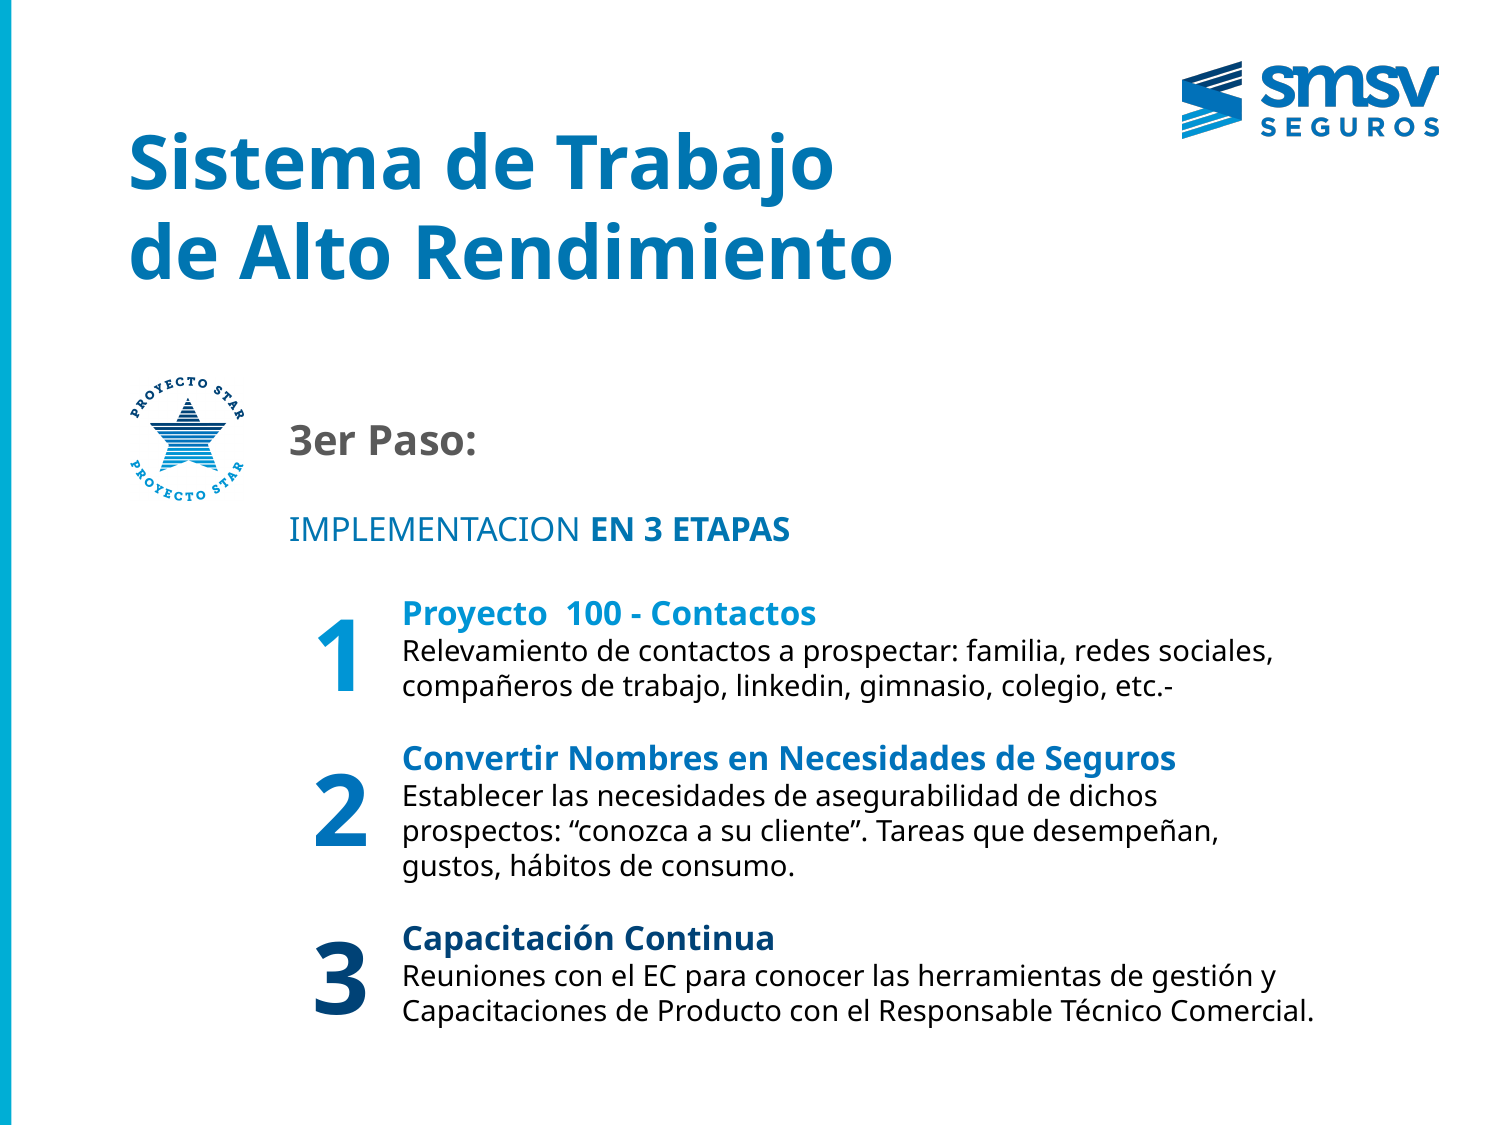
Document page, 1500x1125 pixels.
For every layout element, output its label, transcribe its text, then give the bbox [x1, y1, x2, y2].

text_box Proyecto 100 - Contactos Relevamiento de contactos a prospectar: familia, redes sociales, compañeros de trabajo, linkedin, gimnasio, colegio, etc.- Convertir Nombres en Necesidades de Seguros Establecer las necesidades de asegurabilidad de dichos prospectos: “conozca a su cliente”. Tareas que desempeñan, gustos, hábitos de consumo. Capacitación Continua Reuniones con el EC para conocer las herramientas de gestión y Capacitaciones de Producto con el Responsable Técnico Comercial. [387, 585, 1415, 1070]
text_box IMPLEMENTACION EN 3 ETAPAS [274, 500, 1198, 556]
text_box 1 [297, 583, 387, 719]
text_box 3er Paso: [274, 406, 624, 471]
picture [1182, 61, 1439, 139]
text_box 3 [297, 907, 387, 1042]
text_box Sistema de Trabajo de Alto Rendimiento [113, 107, 1037, 303]
picture [130, 376, 244, 501]
text_box 2 [297, 739, 387, 874]
text_box [0, 0, 12, 1125]
